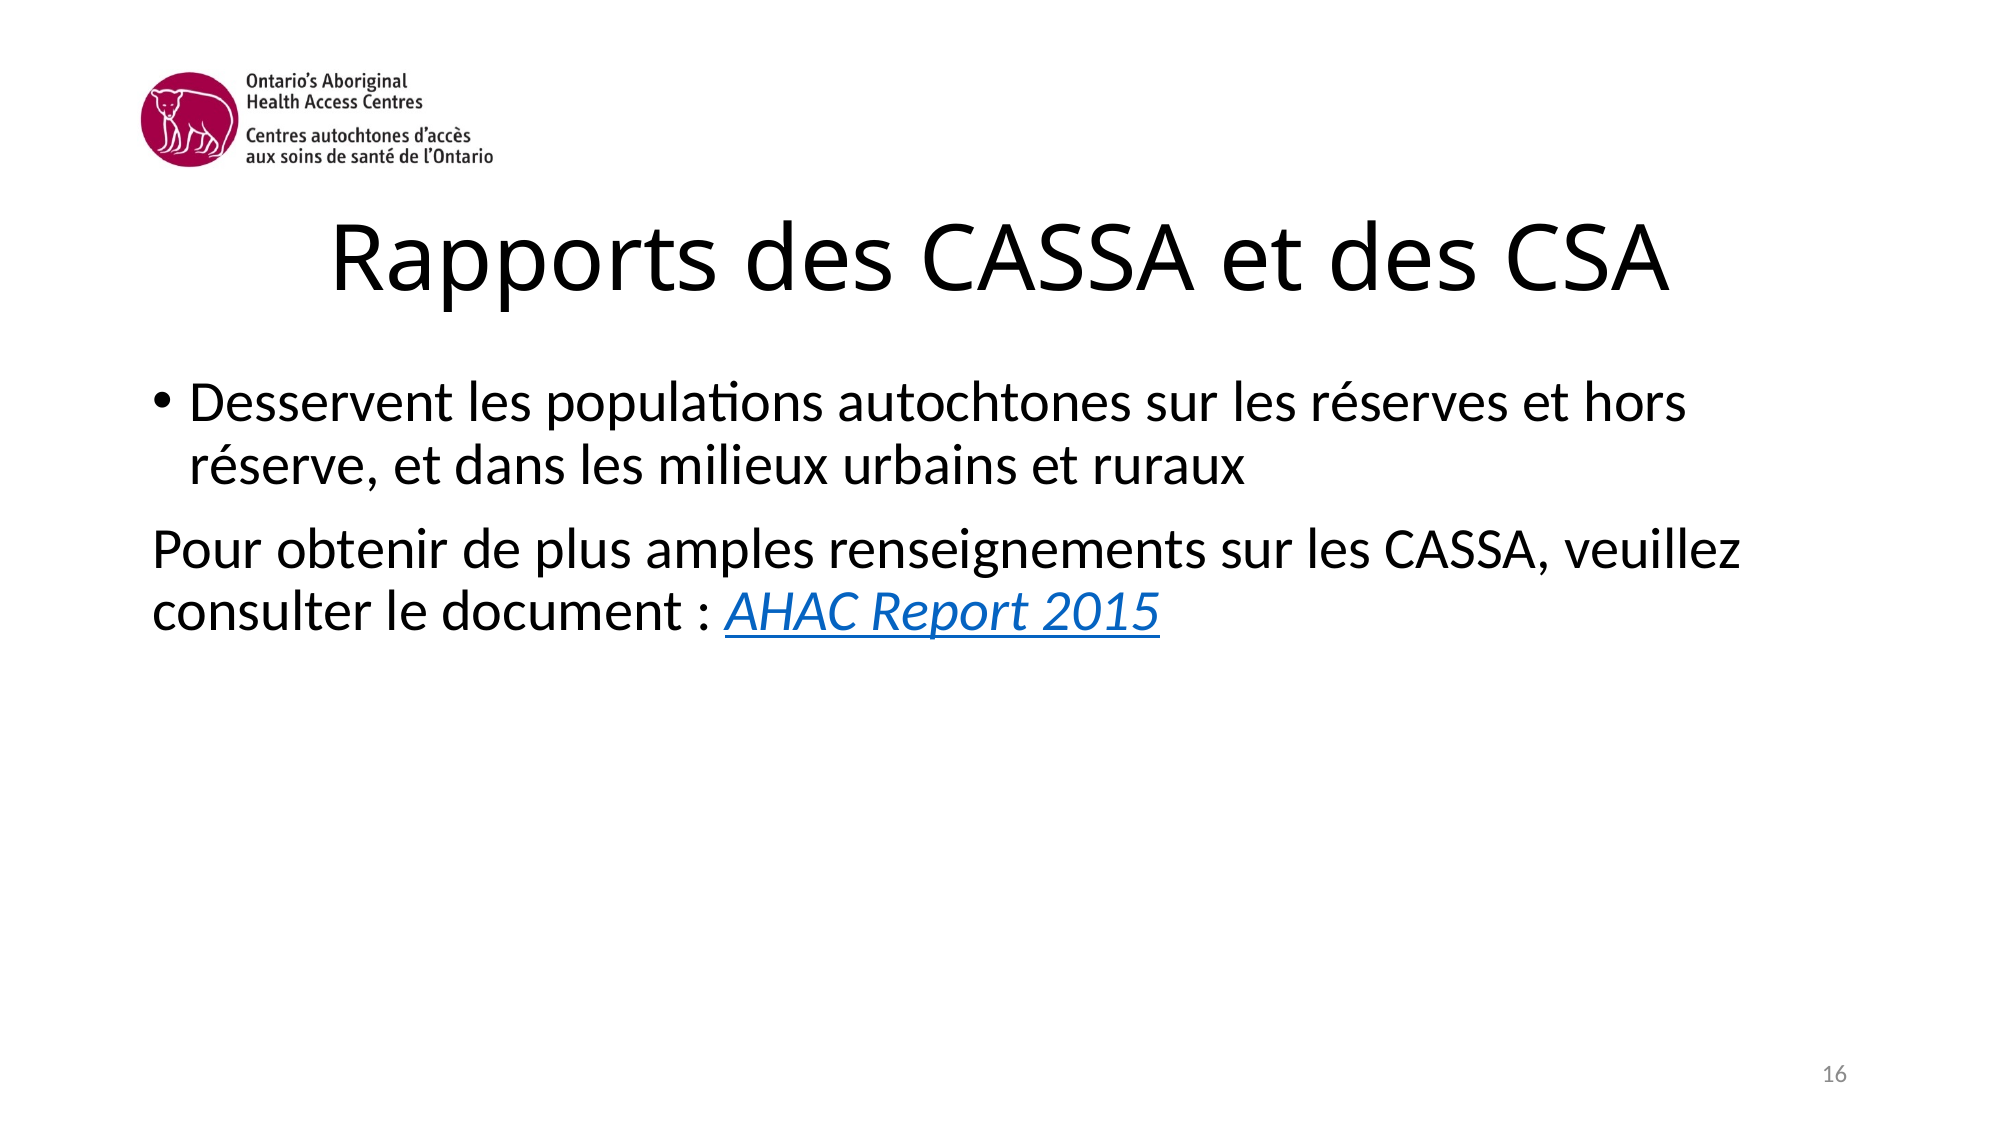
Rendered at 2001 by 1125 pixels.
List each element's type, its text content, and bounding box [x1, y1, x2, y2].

slide_number 16 [1412, 1042, 1863, 1103]
picture [137, 69, 497, 169]
title Rapports des CASSA et des CSA [137, 152, 1863, 363]
list Desservent les populations autochtones sur les réserves et hors réserve, et dans les milieux urbains et ruraux Pour obtenir de plus amples renseignements sur les CASSA, veuillez consulter le document : AHAC Report 2015 [137, 363, 1863, 1078]
